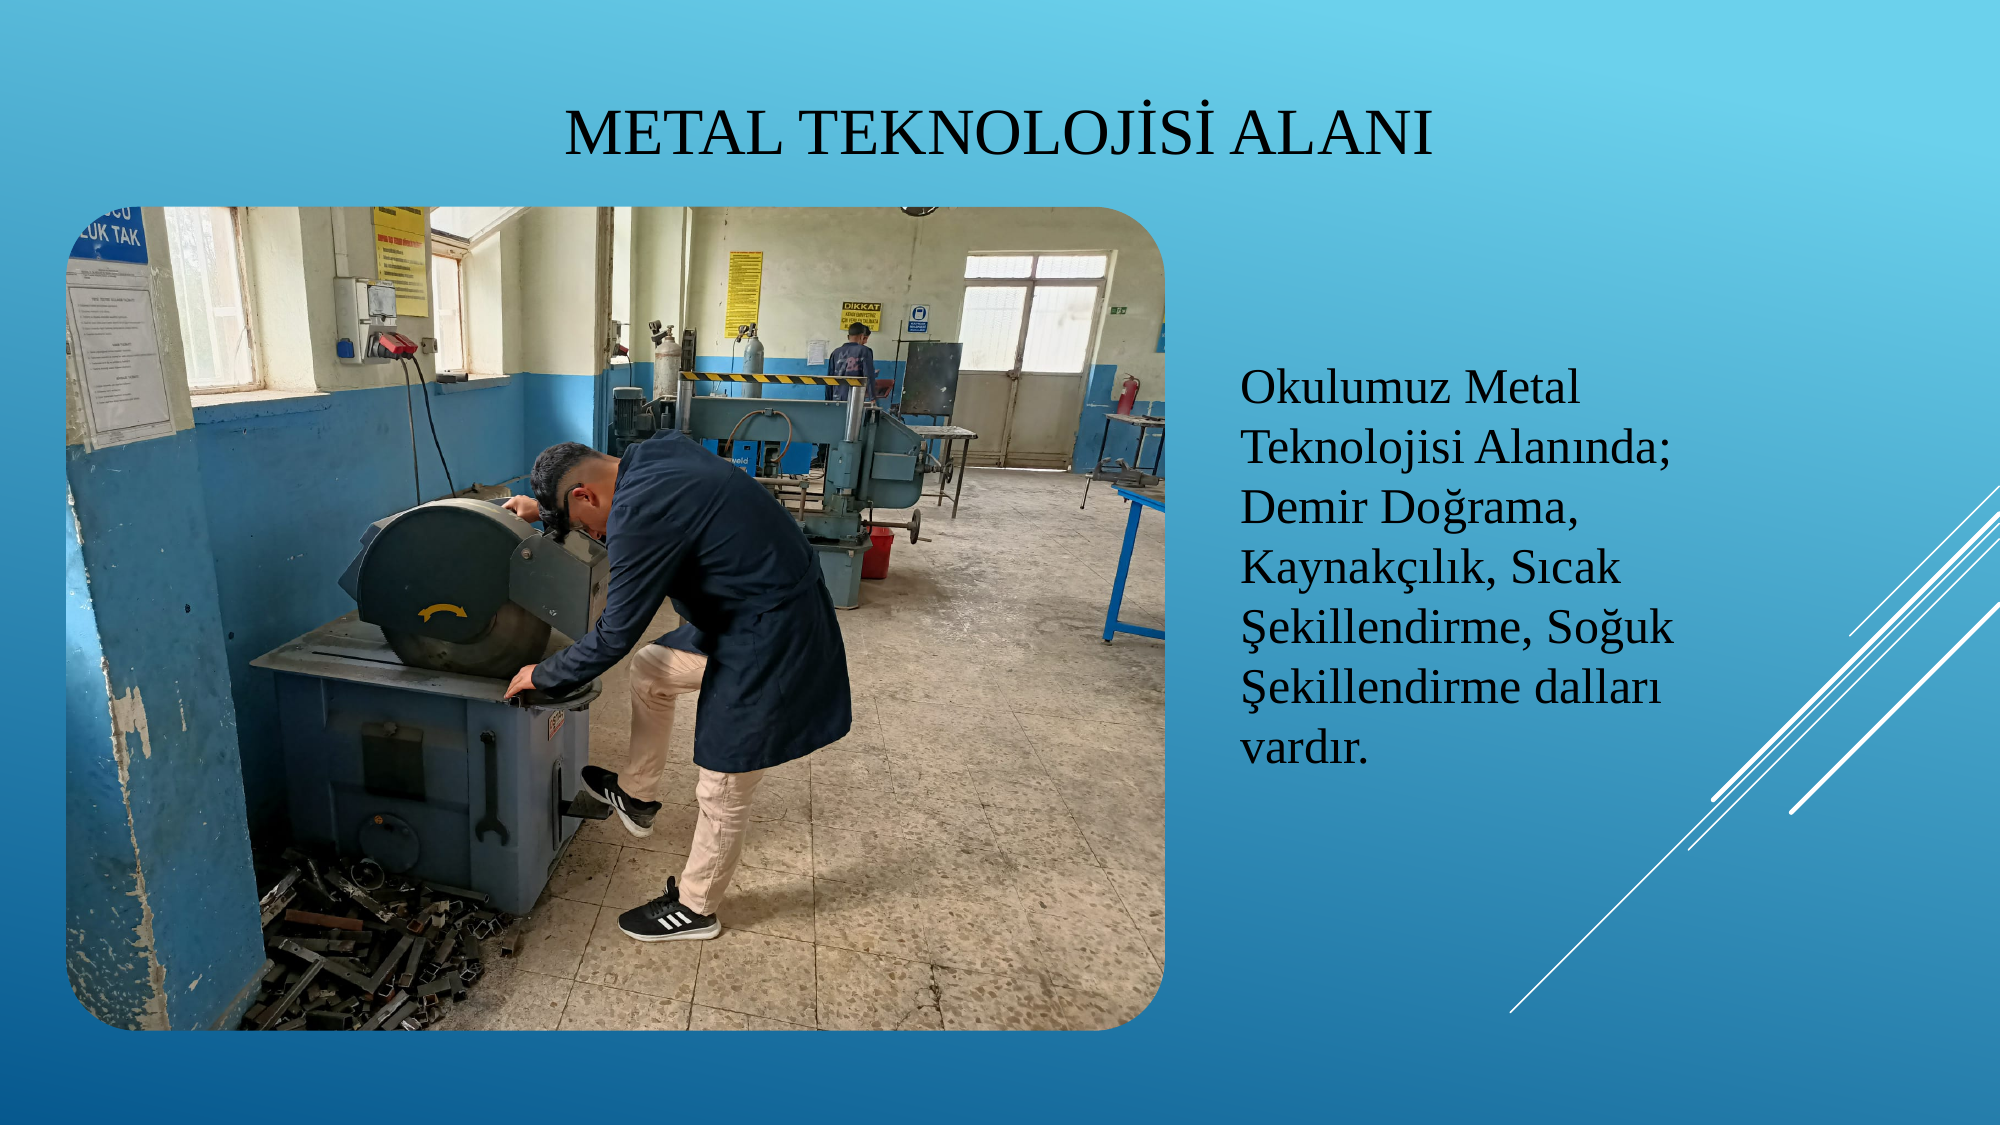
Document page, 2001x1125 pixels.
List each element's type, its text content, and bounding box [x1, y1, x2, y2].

picture [65, 206, 1166, 1031]
list Okulumuz Metal Teknolojisi Alanında; Demir Doğrama, Kaynakçılık, Sıcak Şekillendirme, Soğuk Şekillendirme dalları vardır. [1225, 306, 1769, 821]
text_box METAL TEKNOLOJİSİ ALANI [504, 49, 1496, 207]
